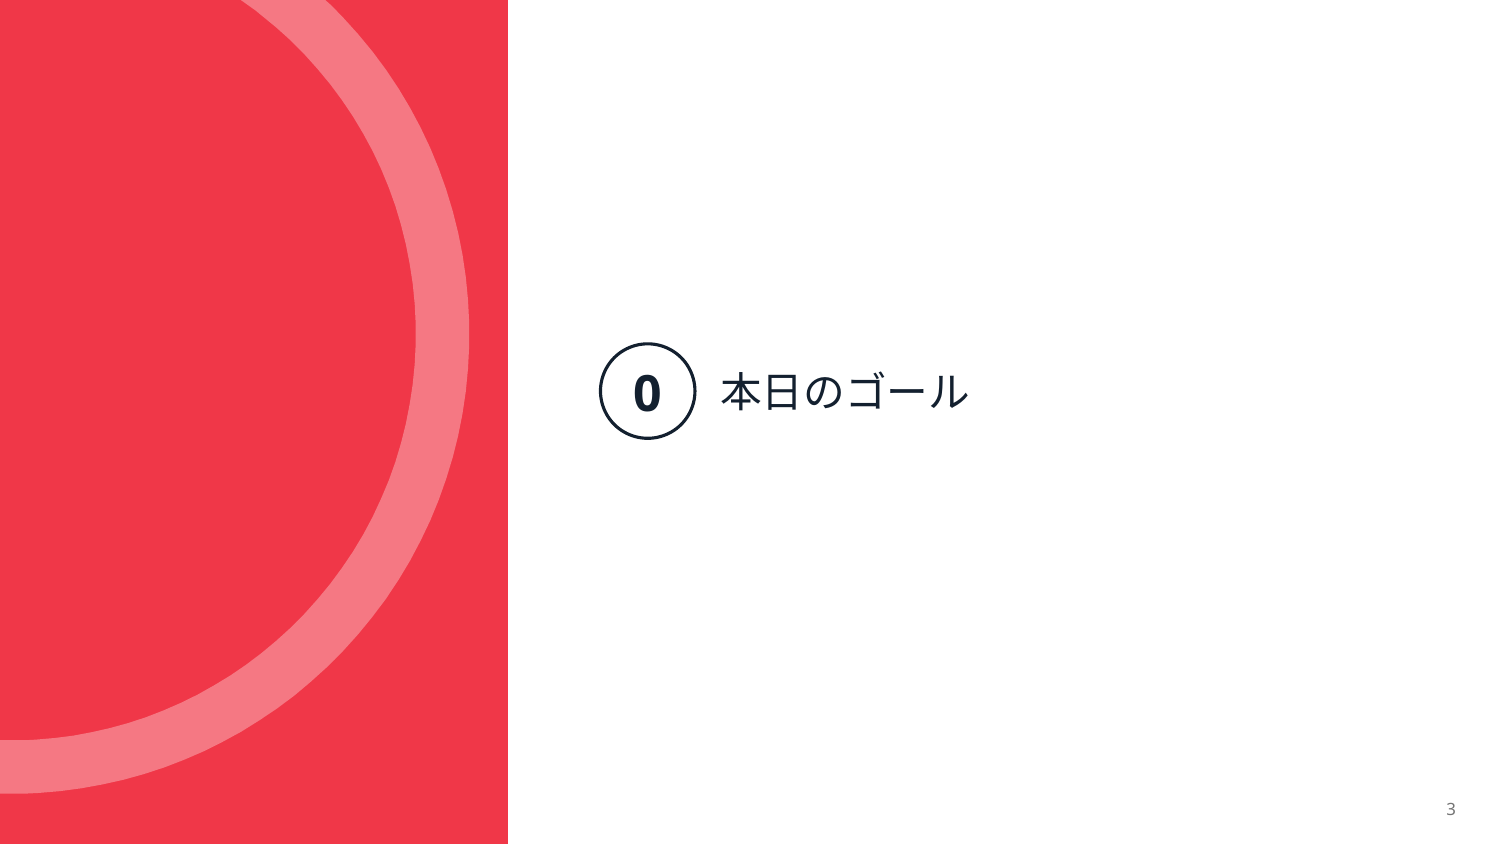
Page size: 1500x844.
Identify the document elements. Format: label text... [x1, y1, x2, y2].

text_box 0 [600, 343, 695, 439]
slide_number 3 [1365, 797, 1456, 821]
text_box 本日のゴール [720, 322, 1353, 461]
